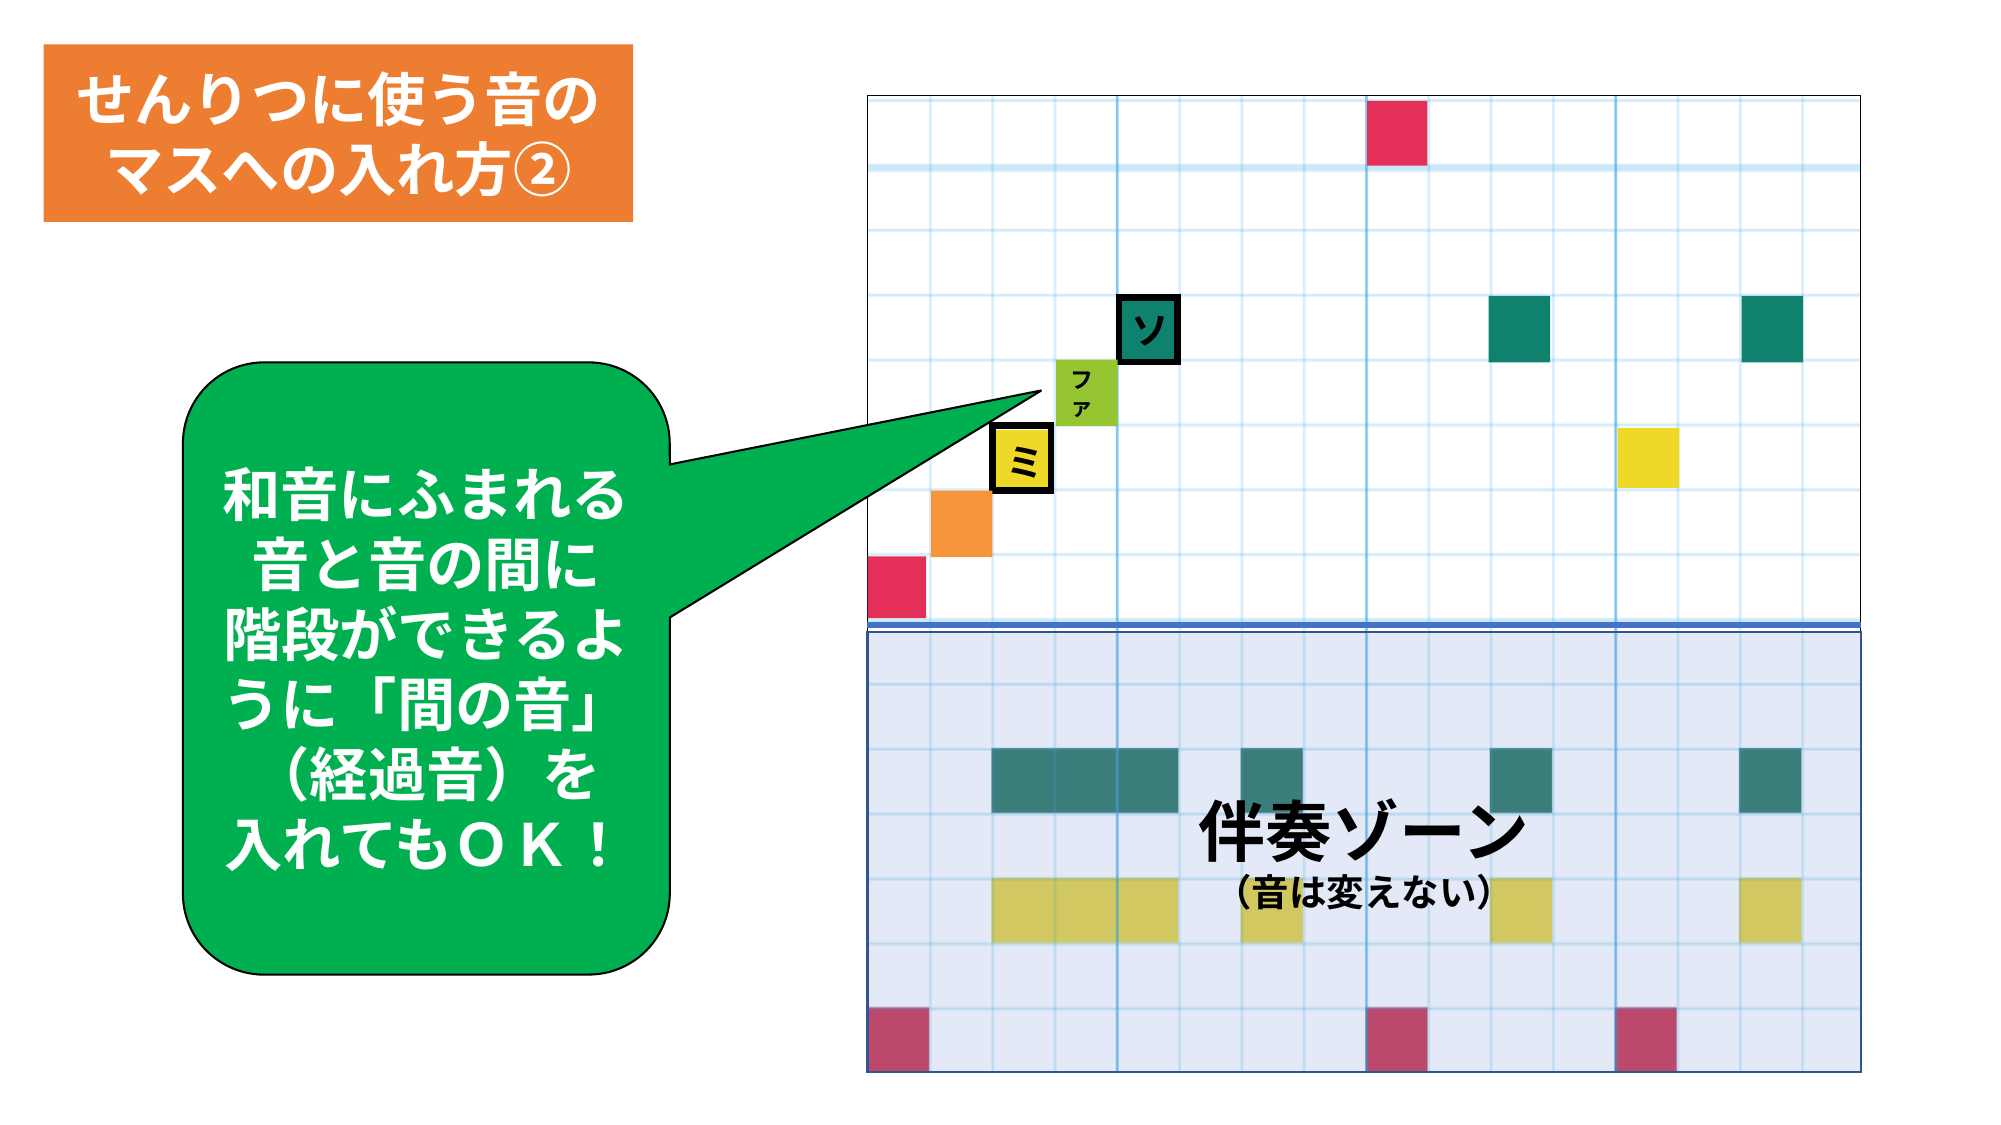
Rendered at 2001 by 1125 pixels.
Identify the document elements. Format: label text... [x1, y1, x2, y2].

picture [867, 95, 1861, 624]
text_box 和音にふまれる音と音の間に 階段ができるように「間の音」（経過音）を 入れてもＯＫ！ [181, 361, 867, 976]
text_box せんりつに使う音の マスへの入れ方② [43, 43, 634, 223]
picture [867, 626, 1861, 1072]
